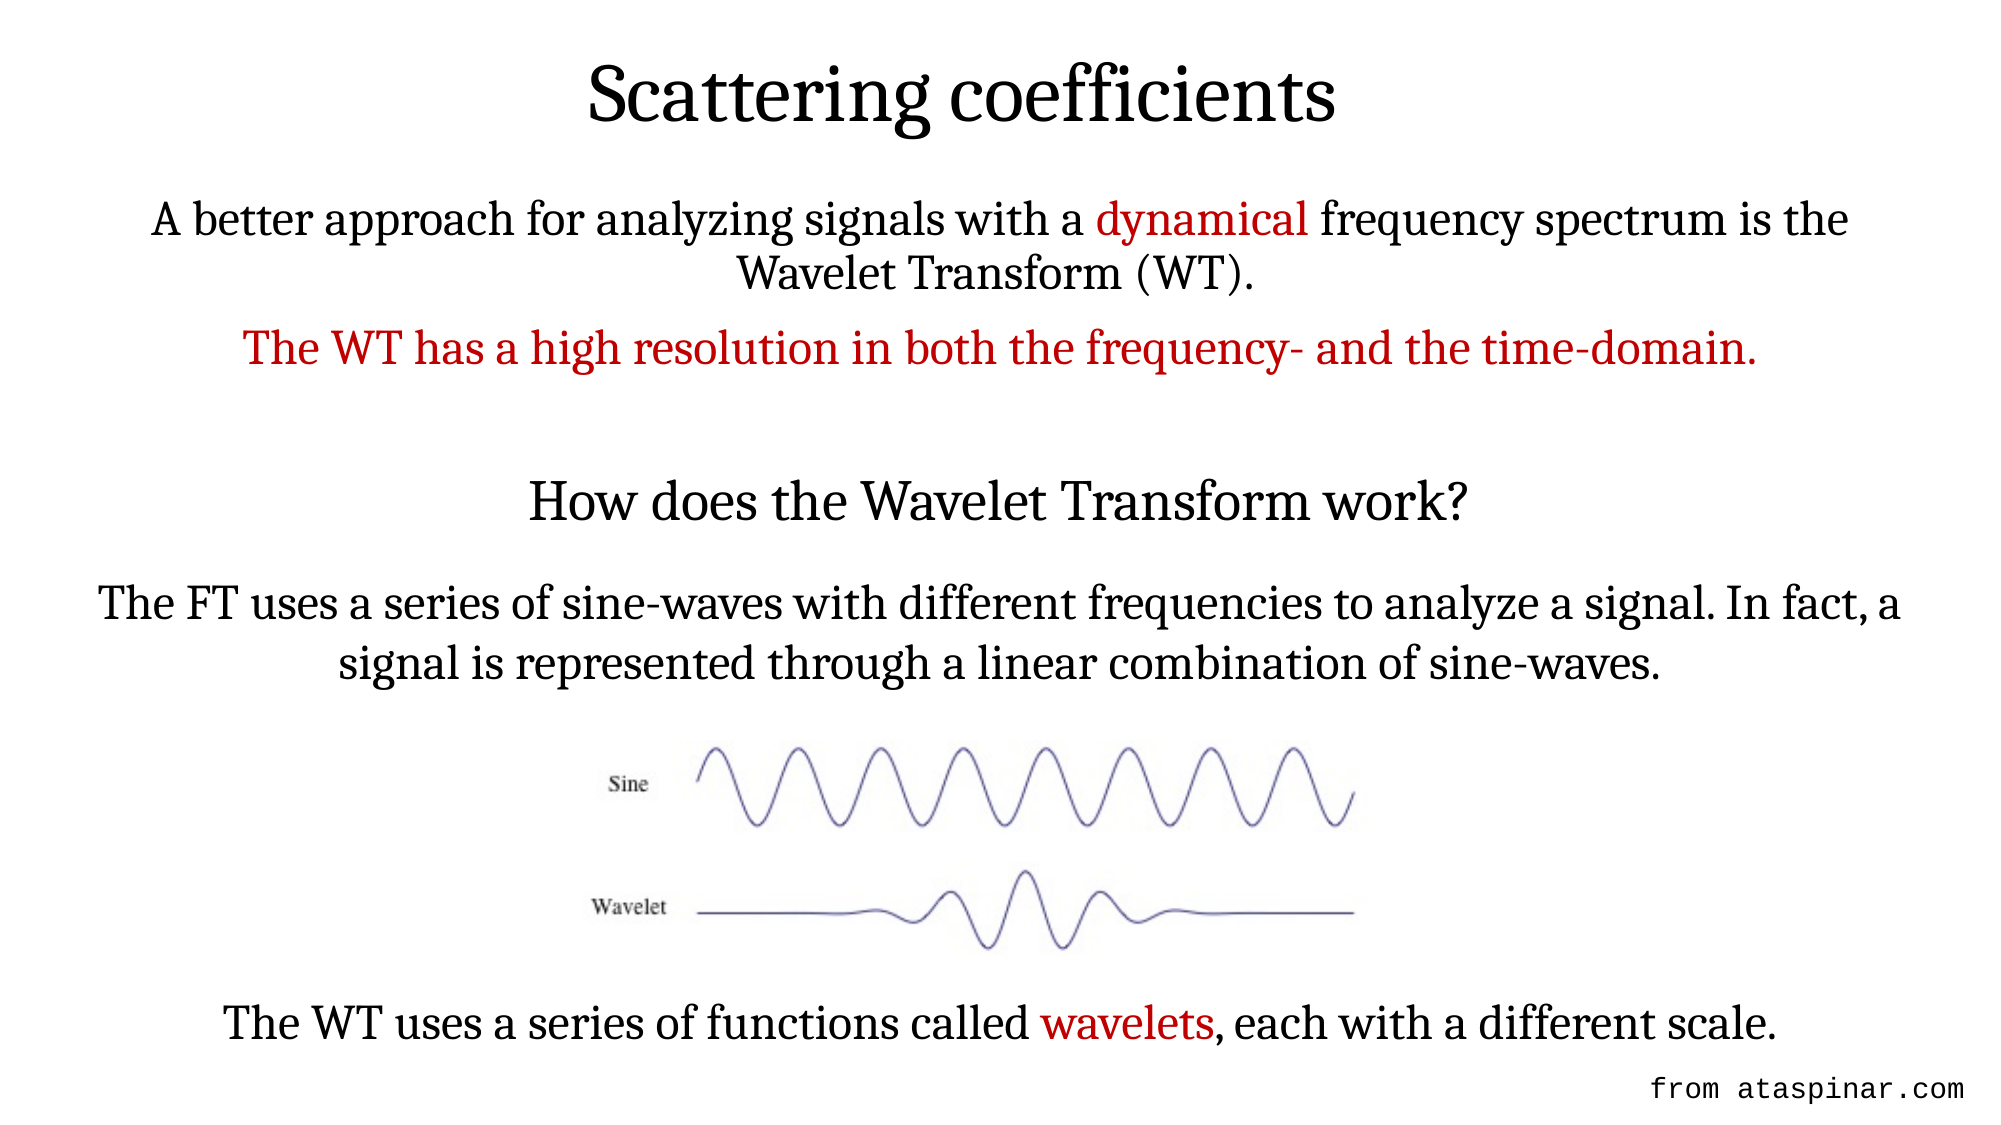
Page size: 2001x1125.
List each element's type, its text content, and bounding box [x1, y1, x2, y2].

text_box The FT uses a series of sine-waves with different frequencies to analyze a signal. In fact, a signal is represented through a linear combination of sine-waves. The WT uses a series of functions called wavelets, each with a different scale. [78, 562, 1922, 1058]
list A better approach for analyzing signals with a dynamical frequency spectrum is the Wavelet Transform (WT). The WT has a high resolution in both the frequency- and the time-domain. How does the Wavelet Transform work? [113, 184, 1887, 562]
picture [582, 740, 1369, 976]
title Scattering coefficients [558, 35, 1369, 154]
text_box from ataspinar.com [1546, 1062, 1980, 1112]
